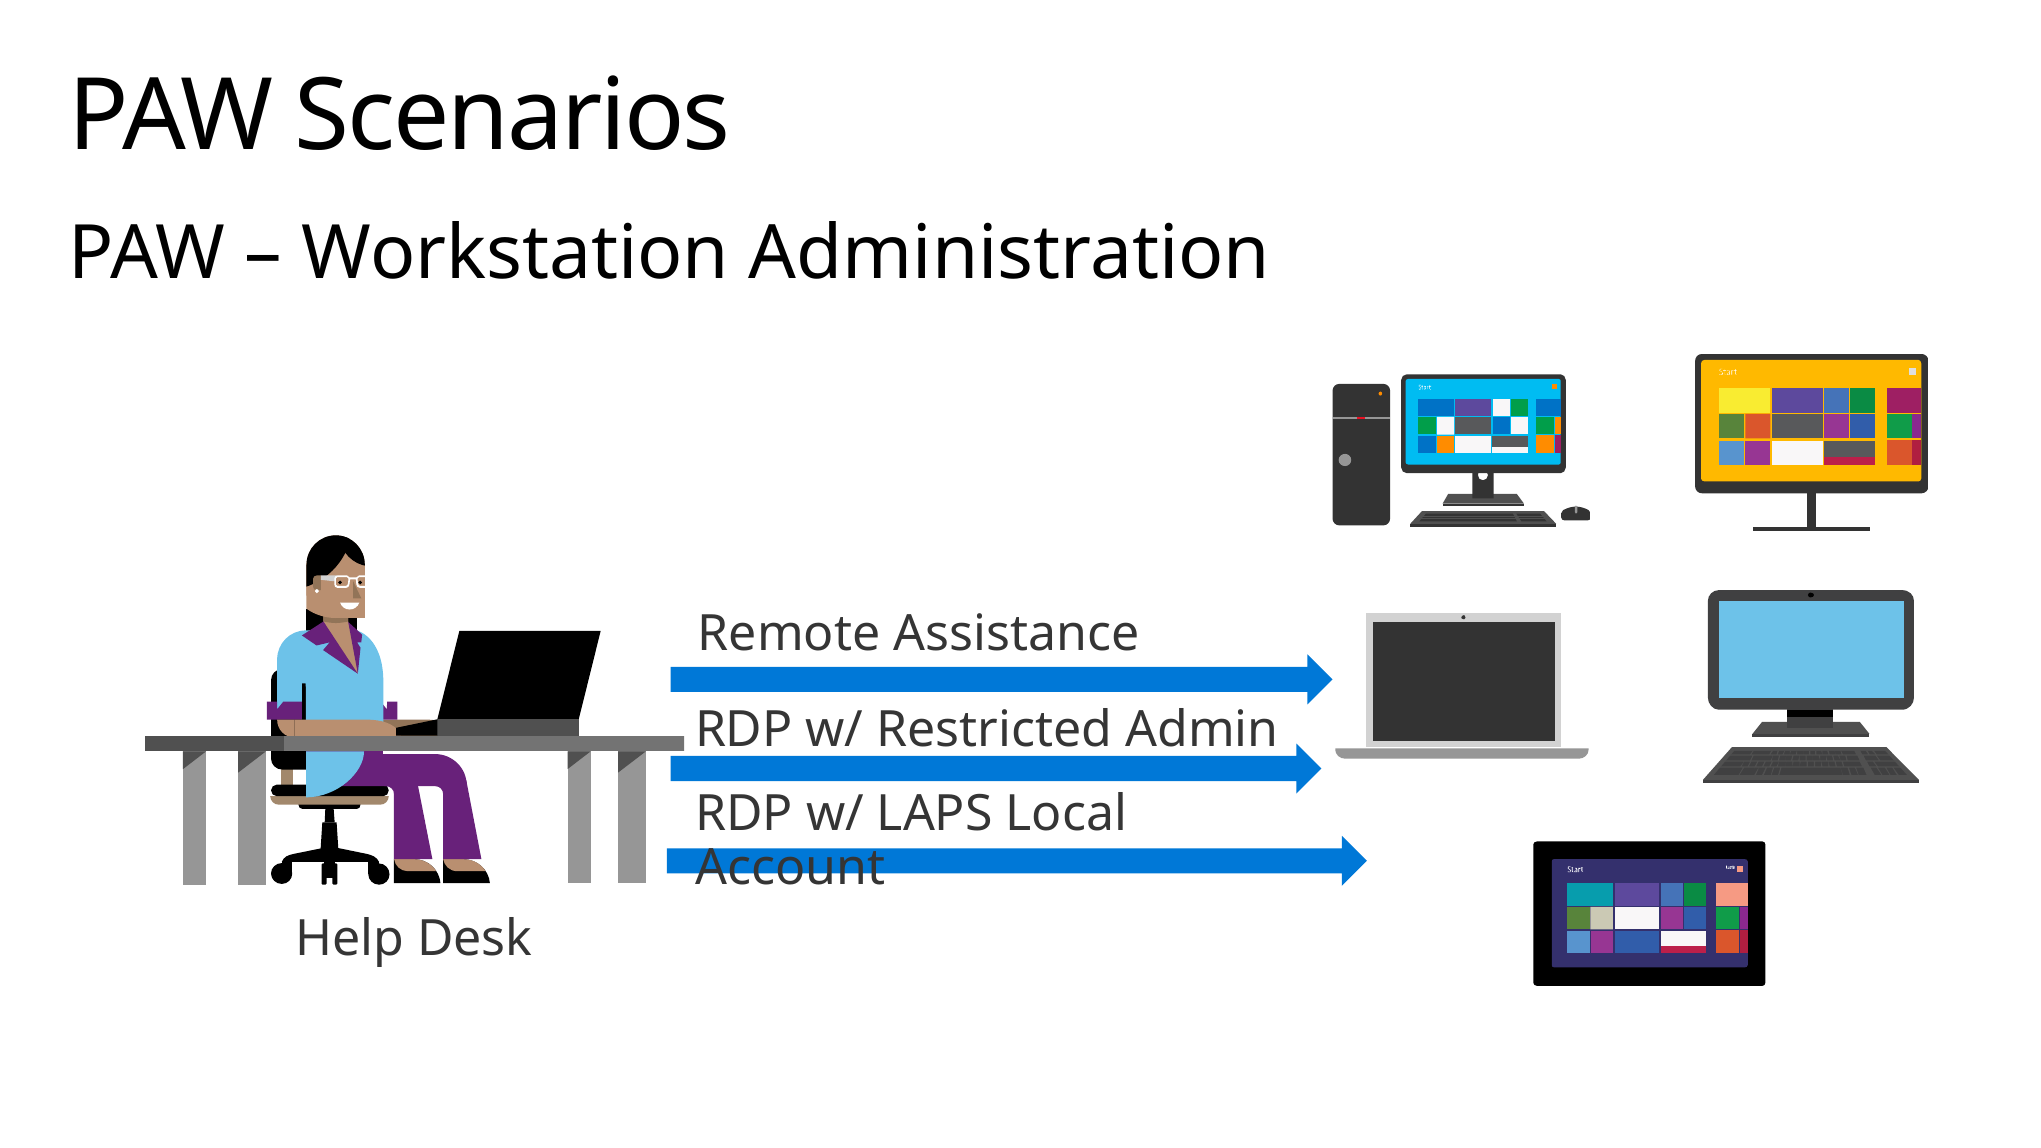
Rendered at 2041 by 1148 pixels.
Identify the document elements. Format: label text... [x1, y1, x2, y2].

title PAW Scenarios [45, 48, 1996, 198]
text_box Help Desk [265, 888, 563, 990]
text_box [685, 742, 1323, 795]
picture [1694, 354, 1929, 531]
picture [1332, 374, 1591, 527]
text_box RDP w/ Restricted Admin [685, 686, 1322, 763]
text_box RDP w/ LAPS Local Account [665, 763, 1358, 920]
picture [1532, 840, 1767, 987]
picture [144, 526, 685, 885]
picture [1333, 613, 1591, 760]
text_box [1322, 670, 1333, 692]
text_box Remote Assistance [685, 583, 1325, 686]
text_box [1358, 850, 1368, 871]
picture [1702, 589, 1921, 783]
list PAW – Workstation Administration [45, 198, 1996, 311]
